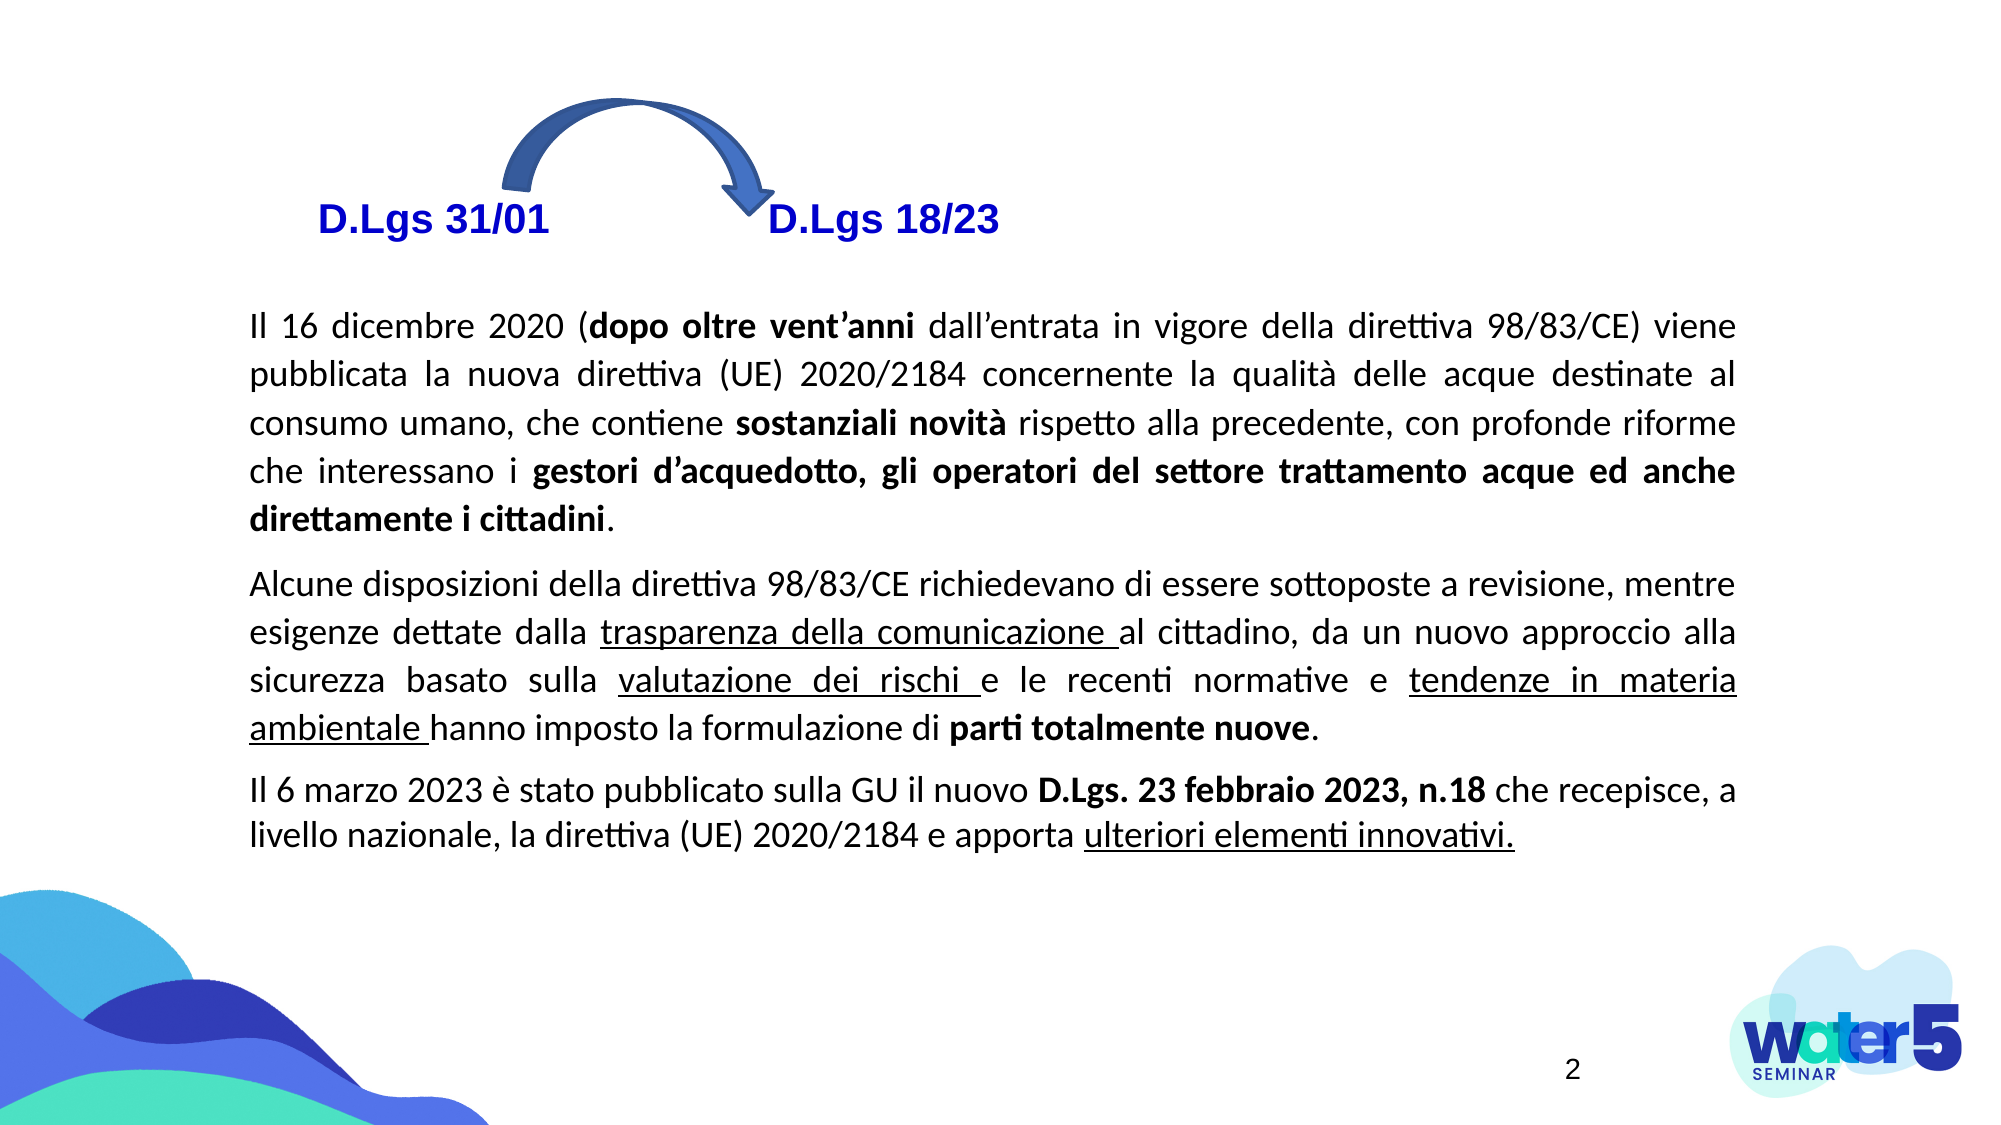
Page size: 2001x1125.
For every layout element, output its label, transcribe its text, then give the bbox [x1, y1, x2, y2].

slide_number 2 [1550, 1042, 2000, 1103]
text_box Il 16 dicembre 2020 (dopo oltre vent’anni dall’entrata in vigore della direttiva 98/83/CE) viene pubblicata la nuova direttiva (UE) 2020/2184 concernente la qualità delle acque destinate al consumo umano, che contiene sostanziali novità rispetto alla precedente, con profonde riforme che interessano i gestori d’acquedotto, gli operatori del settore trattamento acque ed anche direttamente i cittadini. Alcune disposizioni della direttiva 98/83/CE richiedevano di essere sottoposte a revisione, mentre esigenze dettate dalla trasparenza della comunicazione al cittadino, da un nuovo approccio alla sicurezza basato sulla valutazione dei rischi e le recenti normative e tendenze in materia ambientale hanno imposto la formulazione di parti totalmente nuove. Il 6 marzo 2023 è stato pubblicato sulla GU il nuovo D.Lgs. 23 febbraio 2023, n.18 che recepisce, a livello nazionale, la direttiva (UE) 2020/2184 e apporta ulteriori elementi innovativi. [234, 290, 1753, 862]
text_box [501, 98, 775, 217]
text_box D.Lgs 31/01 D.Lgs 18/23 [303, 184, 1638, 250]
picture [0, 0, 2000, 1125]
